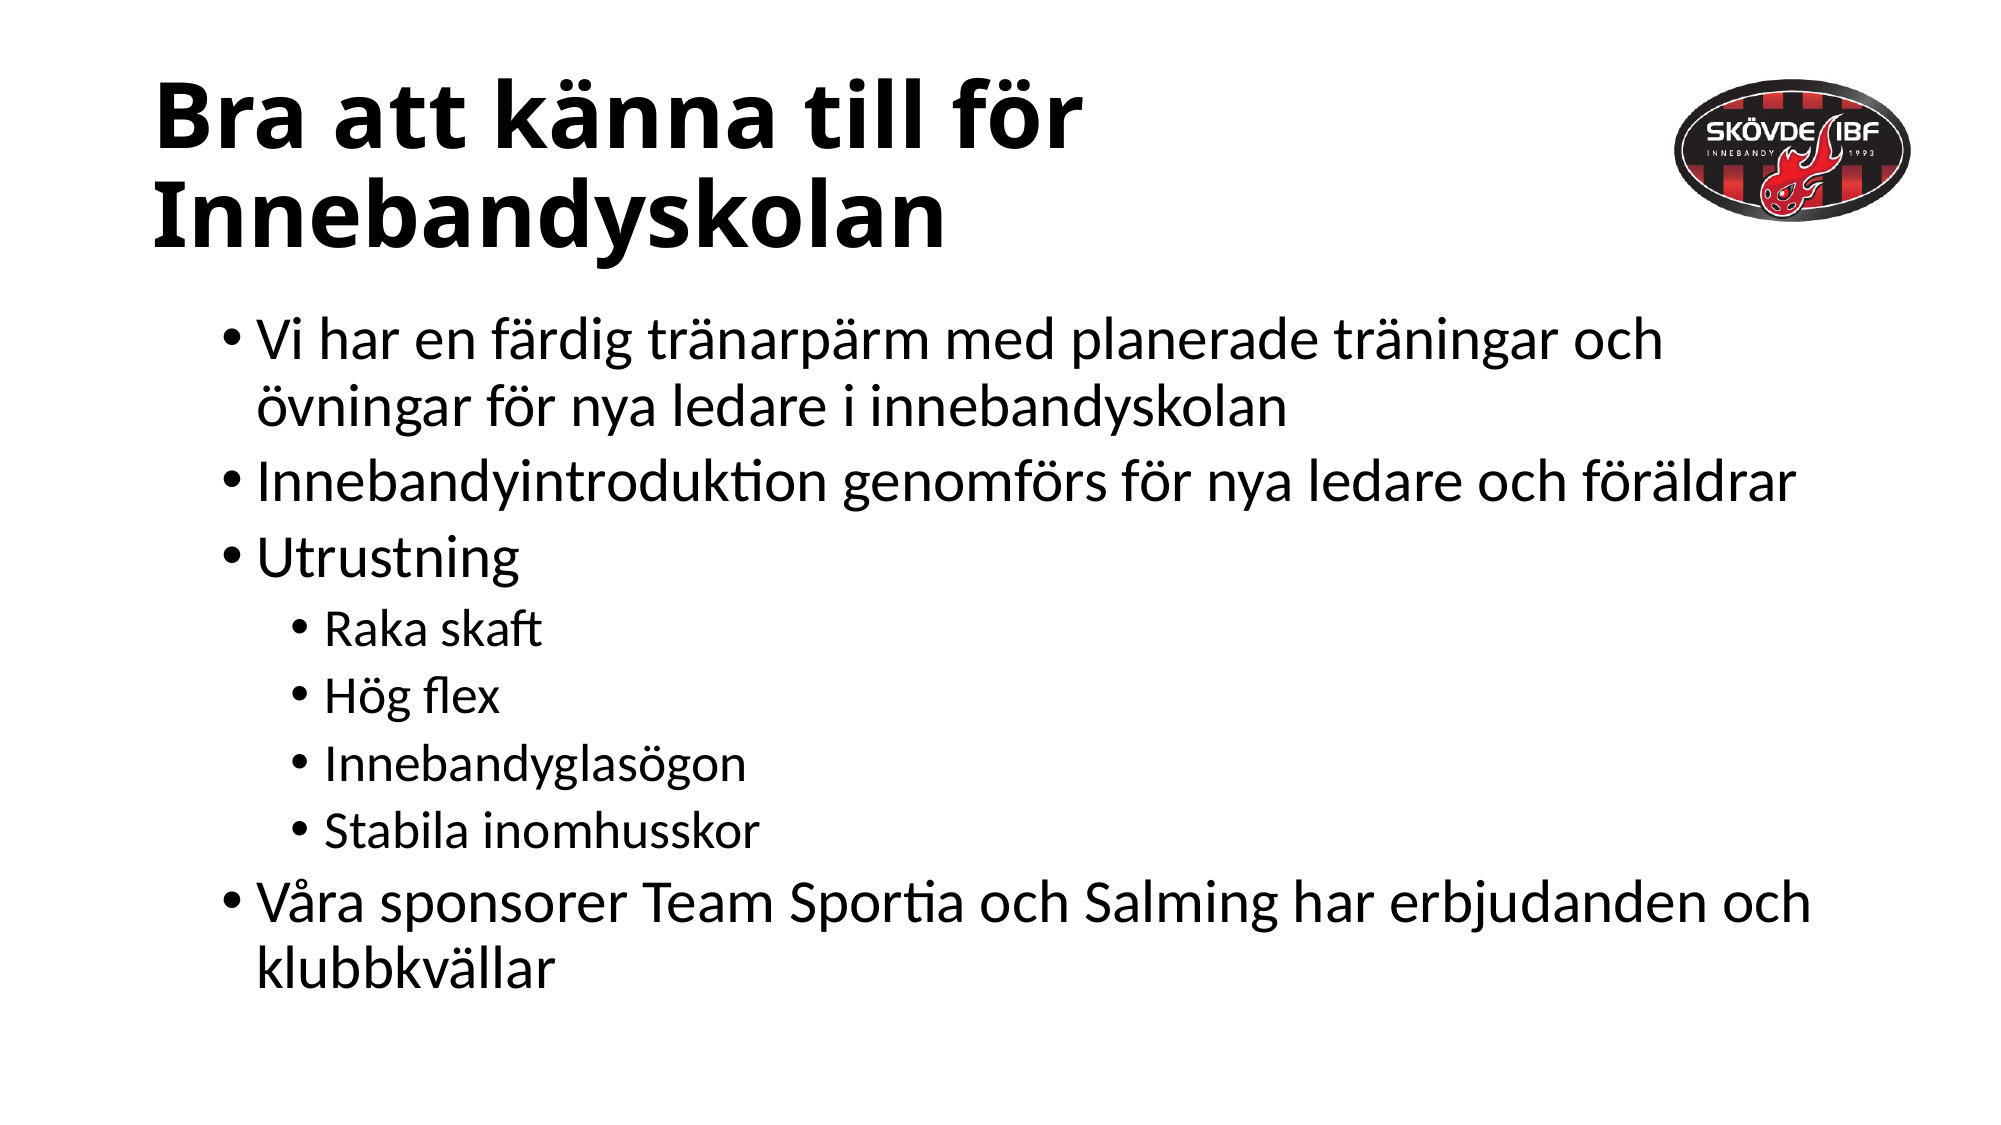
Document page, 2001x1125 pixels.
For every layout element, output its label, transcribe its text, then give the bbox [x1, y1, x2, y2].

list Vi har en färdig tränarpärm med planerade träningar och övningar för nya ledare i innebandyskolan Innebandyintroduktion genomförs för nya ledare och föräldrar Utrustning Raka skaft Hög flex Innebandyglasögon Stabila inomhusskor Våra sponsorer Team Sportia och Salming har erbjudanden och klubbkvällar [137, 299, 1863, 1066]
picture [1672, 77, 1912, 223]
title Bra att känna till för Innebandyskolan [137, 59, 1863, 278]
